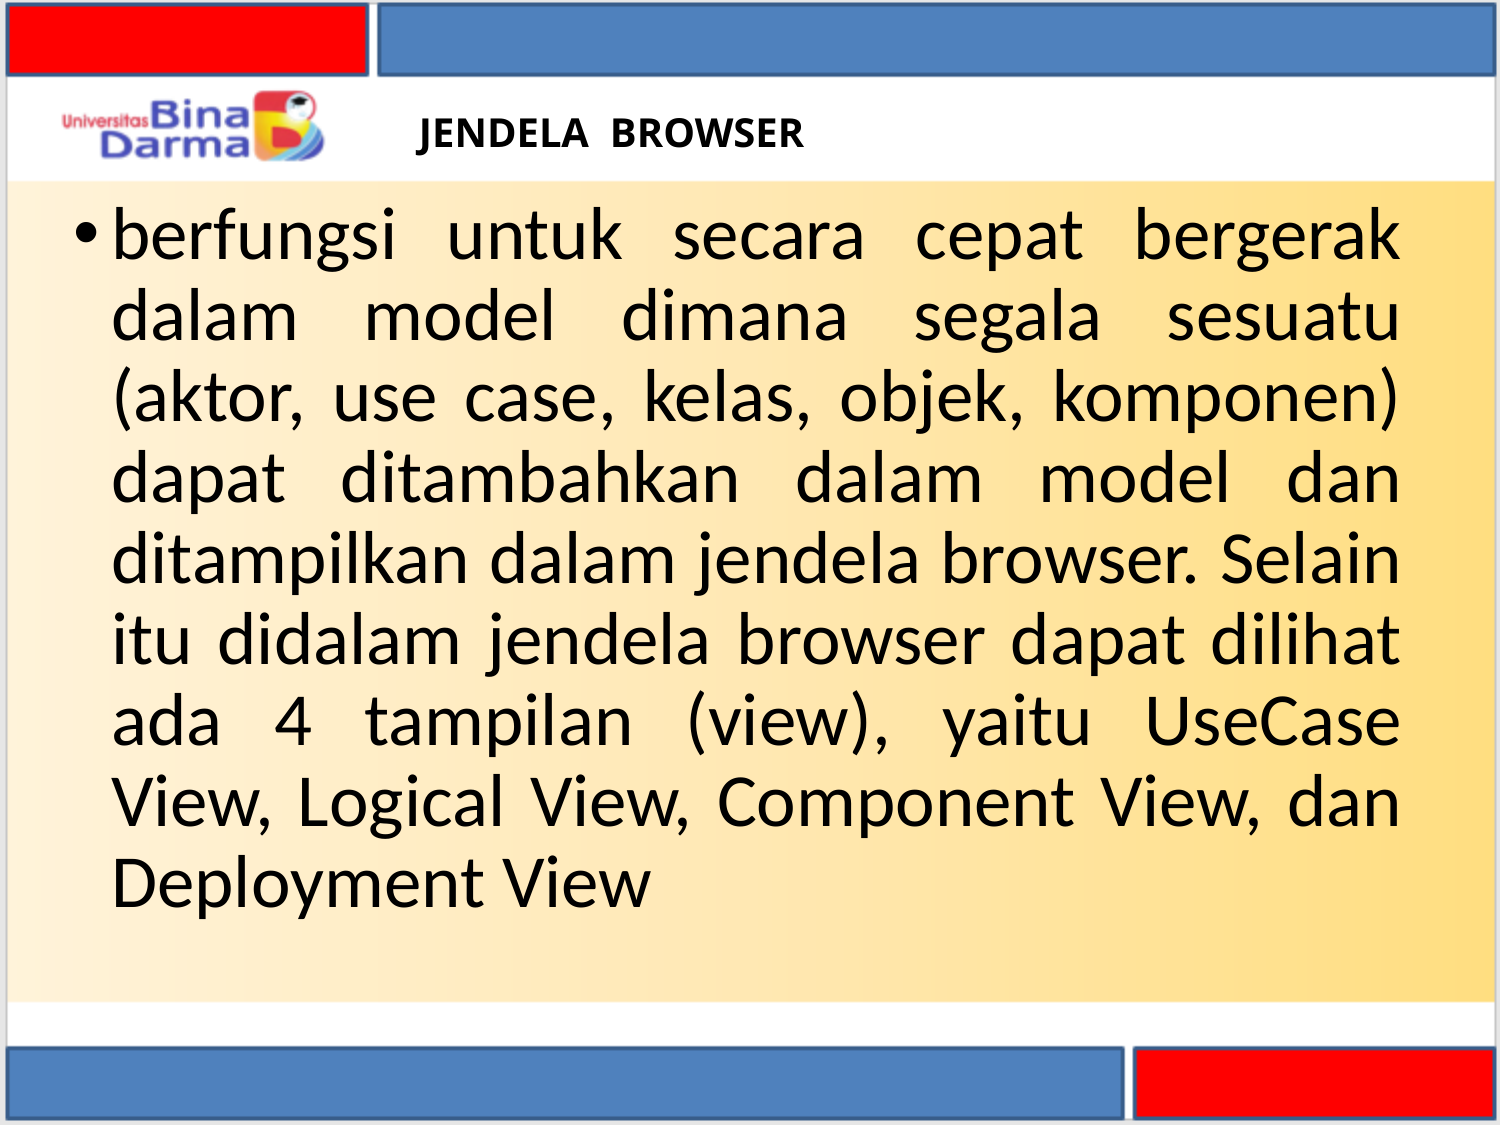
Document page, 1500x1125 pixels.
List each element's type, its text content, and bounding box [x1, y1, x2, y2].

title JENDELA BROWSER [403, 105, 1500, 212]
list berfungsi untuk secara cepat bergerak dalam model dimana segala sesuatu (aktor, use case, kelas, objek, komponen) dapat ditambahkan dalam model dan ditampilkan dalam jendela browser. Selain itu didalam jendela browser dapat dilihat ada 4 tampilan (view), yaitu UseCase View, Logical View, Component View, dan Deployment View [58, 187, 1419, 997]
picture [0, 0, 1500, 1125]
